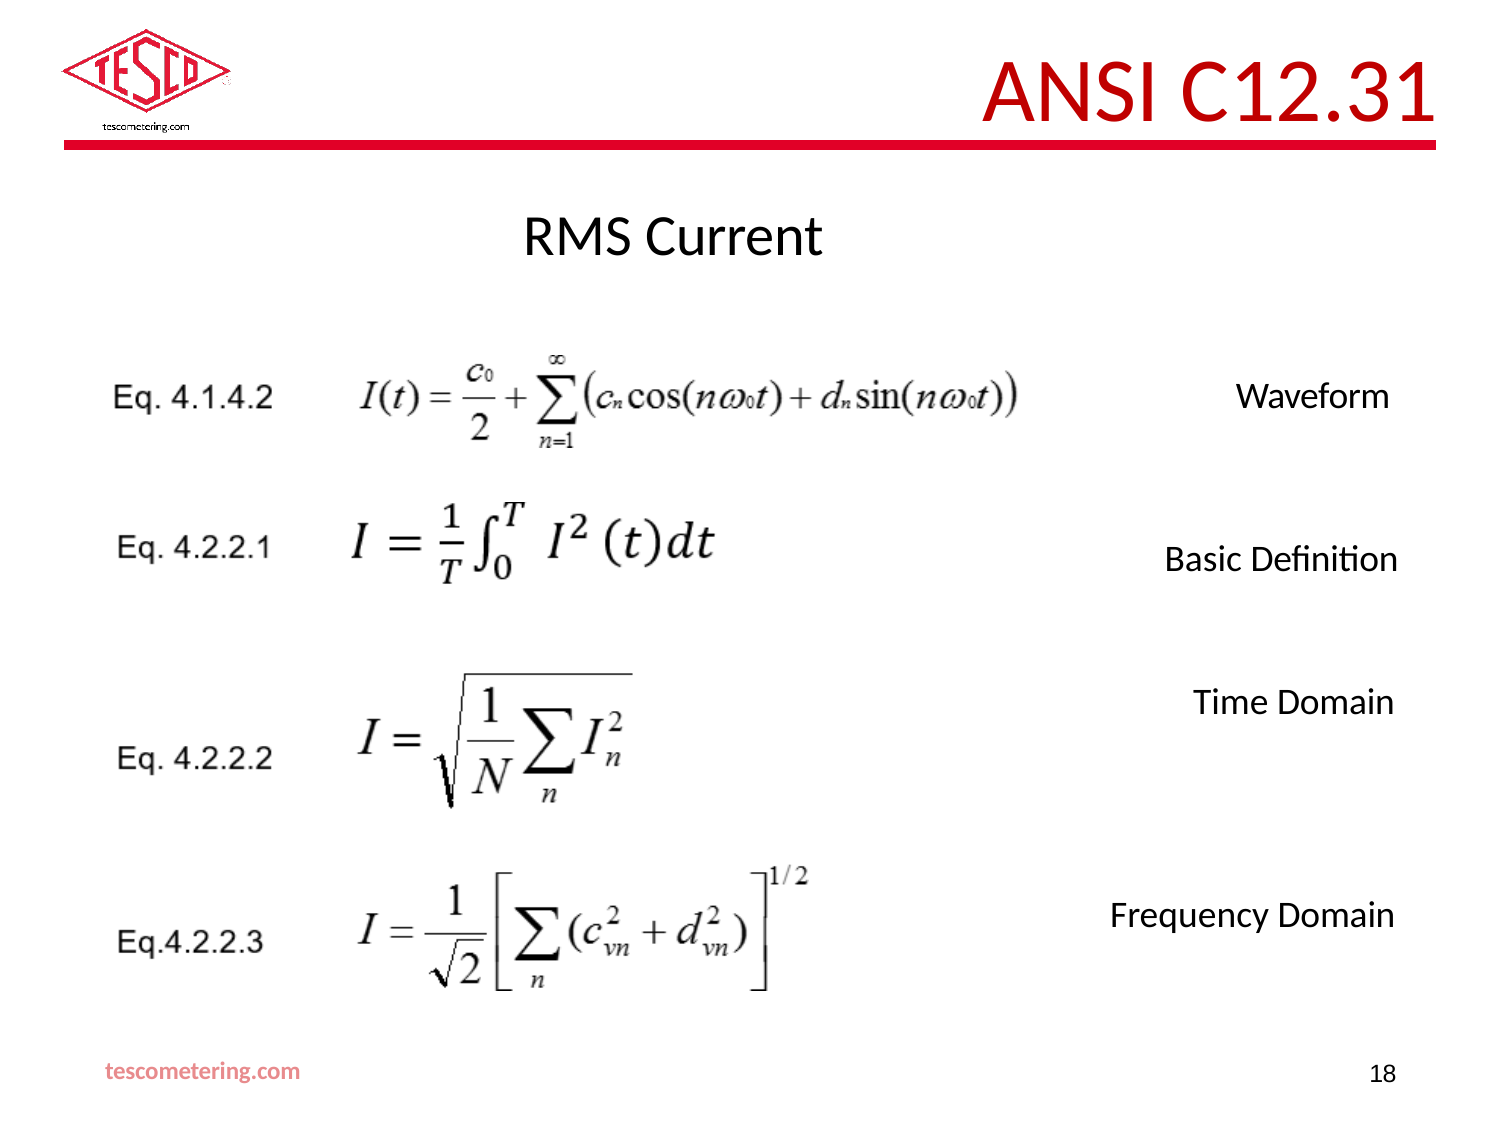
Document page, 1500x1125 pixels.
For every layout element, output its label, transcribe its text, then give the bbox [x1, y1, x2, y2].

text_box Frequency Domain [1107, 888, 1400, 936]
text_box RMS Current [521, 195, 829, 267]
footer tescometering.com [103, 742, 610, 1125]
picture [61, 29, 231, 133]
picture [114, 355, 1018, 448]
title ANSI C12.31 [255, 0, 1438, 179]
picture [118, 502, 809, 991]
slide_number 18 [1059, 746, 1397, 1125]
text_box Waveform [1233, 369, 1396, 417]
text_box Basic Definition Time Domain [1158, 531, 1400, 722]
